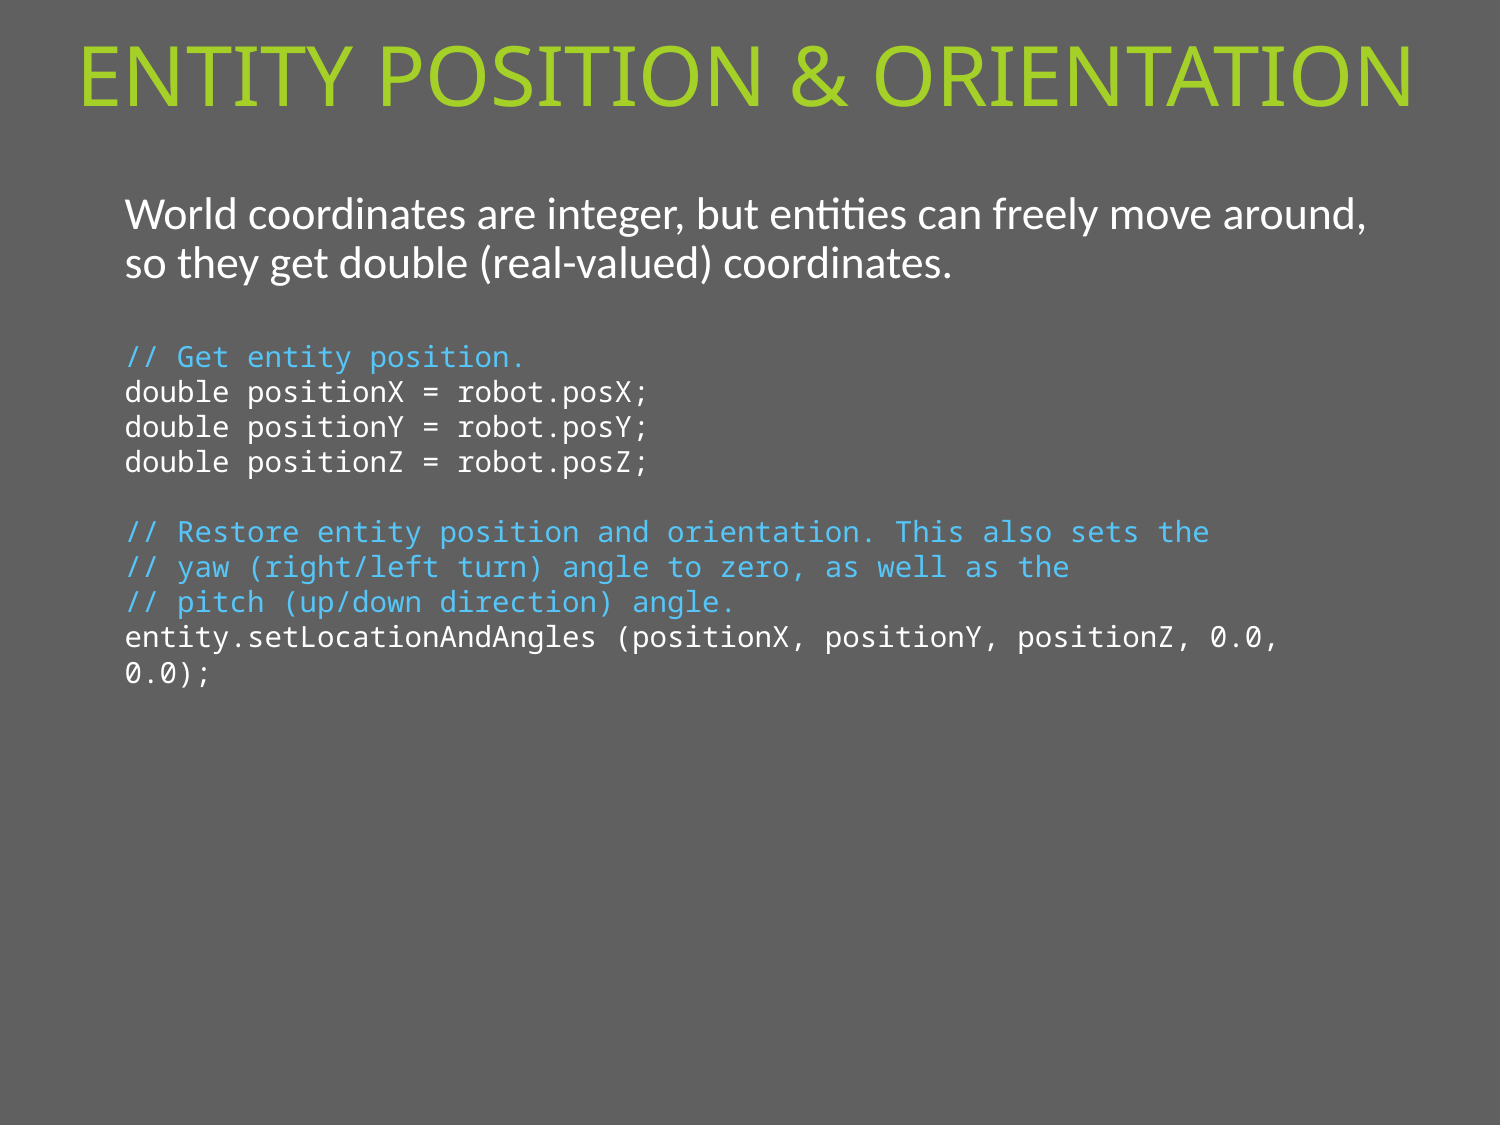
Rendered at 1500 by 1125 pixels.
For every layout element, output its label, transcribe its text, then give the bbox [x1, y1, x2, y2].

list World coordinates are integer, but entities can freely move around, so they get double (real-valued) coordinates. // Get entity position. double positionX = robot.posX; double positionY = robot.posY; double positionZ = robot.posZ; // Restore entity position and orientation. This also sets the // yaw (right/left turn) angle to zero, as well as the // pitch (up/down direction) angle. entity.setLocationAndAngles (positionX, positionY, positionZ, 0.0, 0.0); [109, 182, 1391, 1002]
title entity Position & Orientation [0, 2, 1500, 161]
